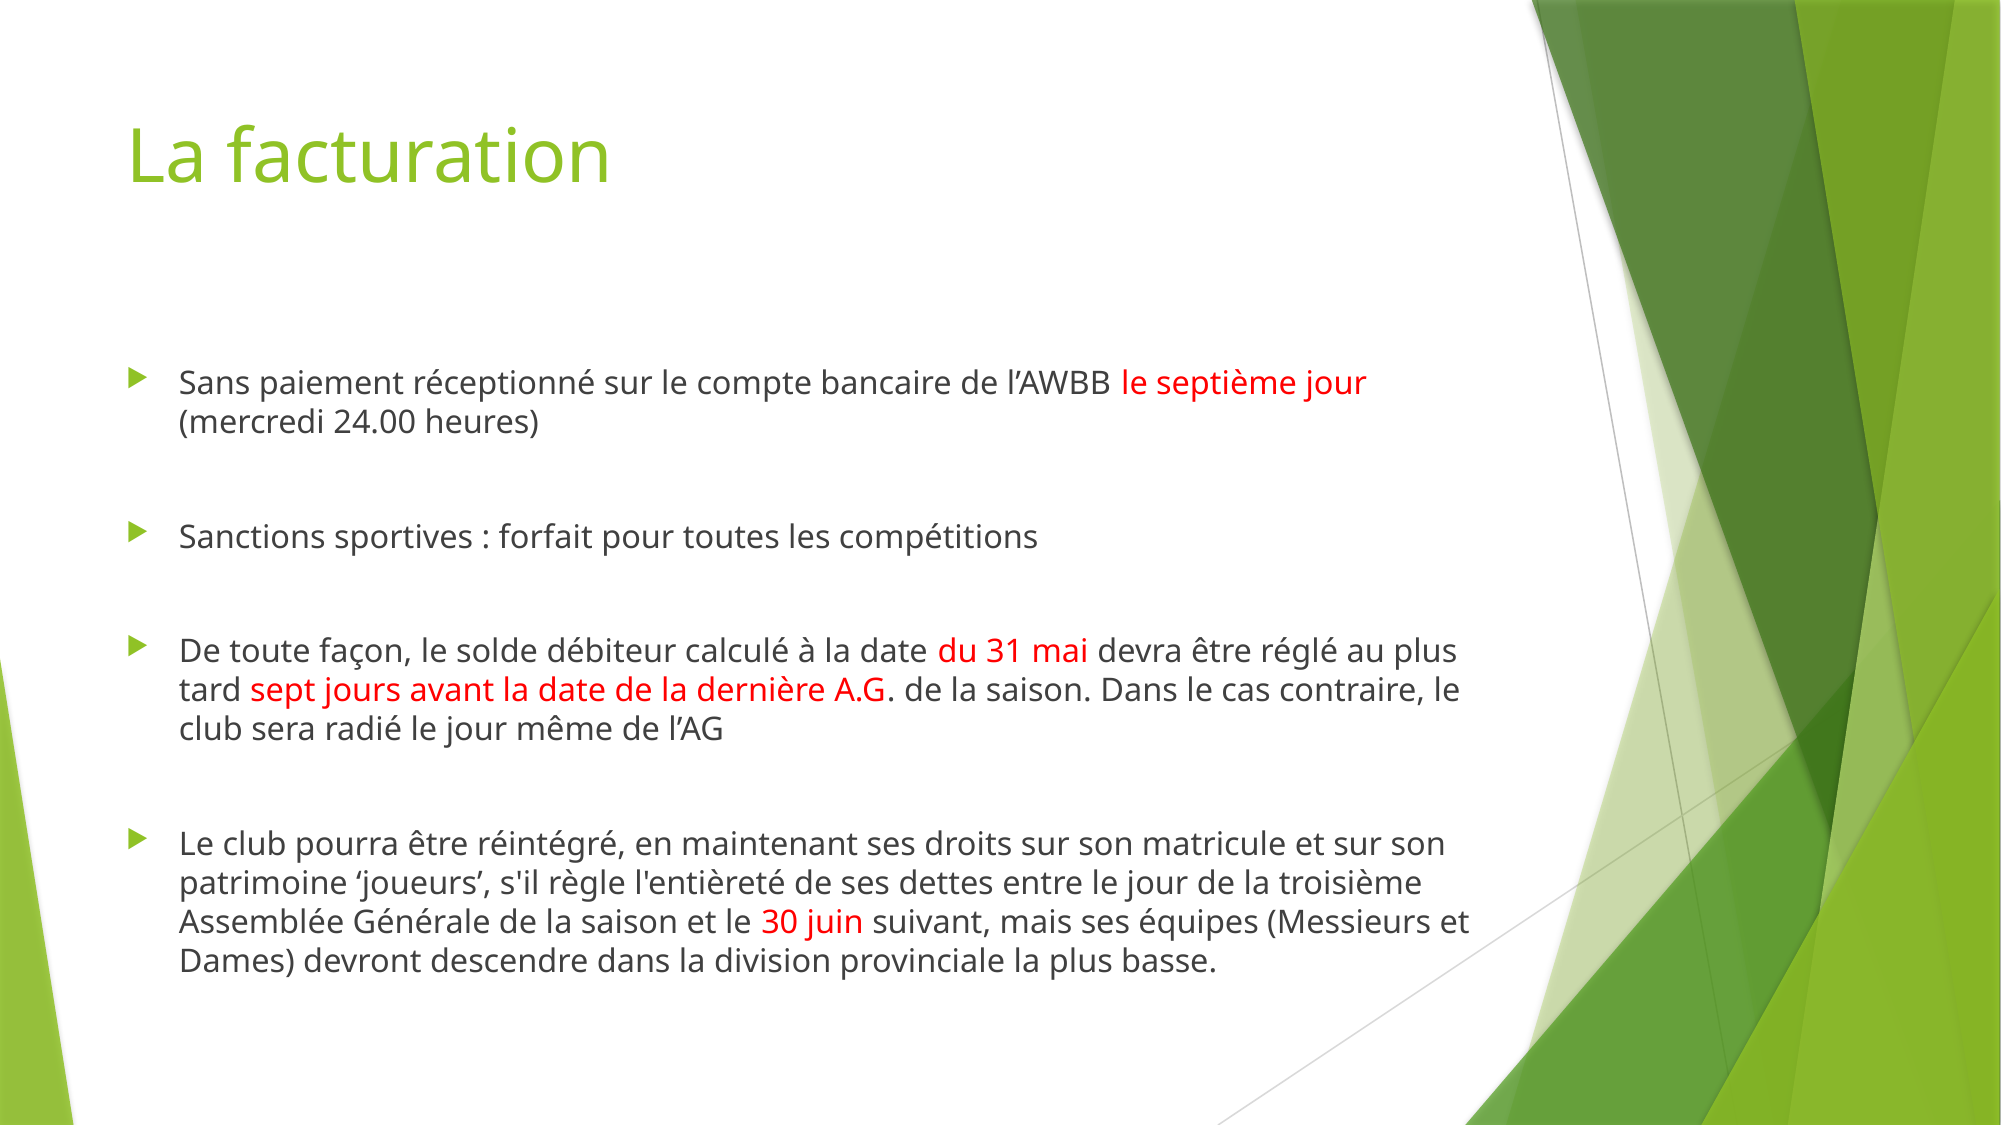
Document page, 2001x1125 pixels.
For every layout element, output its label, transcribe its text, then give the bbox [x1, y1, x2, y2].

title La facturation [111, 99, 1522, 317]
list Sans paiement réceptionné sur le compte bancaire de l’AWBB le septième jour (mercredi 24.00 heures) Sanctions sportives : forfait pour toutes les compétitions De toute façon, le solde débiteur calculé à la date du 31 mai devra être réglé au plus tard sept jours avant la date de la dernière A.G. de la saison. Dans le cas contraire, le club sera radié le jour même de l’AG Le club pourra être réintégré, en maintenant ses droits sur son matricule et sur son patrimoine ‘joueurs’, s'il règle l'entièreté de ses dettes entre le jour de la troisième Assemblée Générale de la saison et le 30 juin suivant, mais ses équipes (Messieurs et Dames) devront descendre dans la division provinciale la plus basse. [111, 354, 1522, 992]
